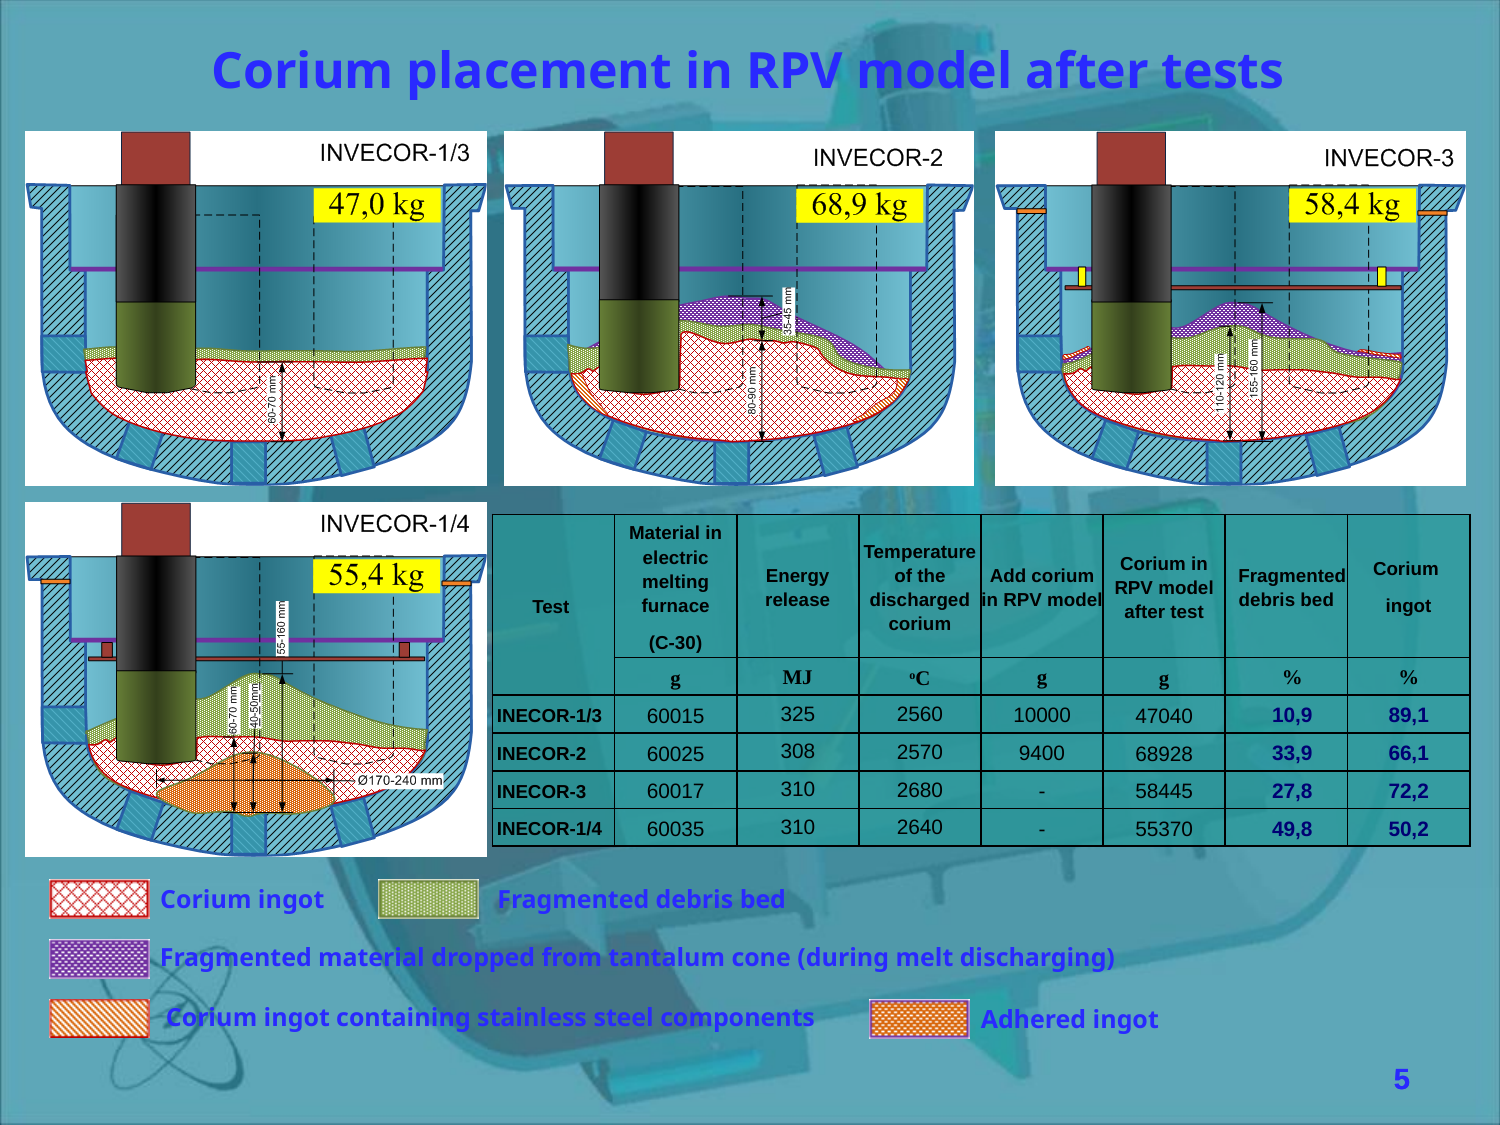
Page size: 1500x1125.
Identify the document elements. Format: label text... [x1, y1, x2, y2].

text_box 5 [1074, 1024, 1425, 1103]
table_cell ‑ [982, 809, 1102, 845]
table_header Energy release [738, 515, 858, 657]
text_box Fragmented material dropped from tantalum cone (during melt discharging) [144, 933, 1230, 979]
table_cell 2560 [860, 696, 980, 732]
table_cell MJ [738, 658, 858, 694]
text_box Corium ingot [145, 876, 340, 922]
table_cell 55370 [1104, 809, 1224, 845]
table_cell INECOR-2 [493, 734, 614, 770]
table_cell 2570 [860, 734, 980, 770]
table_header Temperature of the discharged corium [860, 515, 980, 657]
table_cell 72,2 [1348, 772, 1469, 808]
table_cell g [982, 658, 1102, 694]
table_cell 66,1 [1348, 734, 1469, 770]
table_cell g [615, 658, 736, 694]
table_header Material in electric melting furnace (С-30) [615, 515, 736, 657]
table_cell INECOR-3 [493, 772, 614, 808]
table_cell 310 [738, 809, 858, 845]
title Corium placement in RPV model after tests [72, 23, 1424, 114]
table_cell % [1226, 658, 1347, 694]
picture [0, 0, 1500, 1125]
table_header Corium in RPV model after test [1104, 515, 1224, 657]
table_cell 10,9 [1226, 696, 1347, 732]
table_cell INECOR-1/4 [493, 809, 614, 845]
table_cell 9400 [982, 734, 1102, 770]
table_cell 50,2 [1348, 809, 1469, 845]
text_box Adhered ingot [966, 996, 1175, 1042]
table_cell 60035 [615, 809, 736, 845]
table_cell 27,8 [1226, 772, 1347, 808]
table_header Fragmented debris bed [1226, 515, 1347, 657]
table_cell 60017 [615, 772, 736, 808]
table_cell 60025 [615, 734, 736, 770]
table_cell 49,8 [1226, 809, 1347, 845]
table_cell g [1104, 658, 1224, 694]
table_cell 310 [738, 772, 858, 808]
table_header Add corium in RPV model [982, 515, 1102, 657]
table_cell ‑ [982, 772, 1102, 808]
table_cell % [1348, 658, 1469, 694]
table_cell 33,9 [1226, 734, 1347, 770]
table_cell oC [860, 658, 980, 694]
table_cell 58445 [1104, 772, 1224, 808]
table_cell 2640 [860, 809, 980, 845]
table_cell 68928 [1104, 734, 1224, 770]
table_header Corium ingot [1348, 515, 1469, 657]
table_cell 2680 [860, 772, 980, 808]
table_cell 60015 [615, 696, 736, 732]
table_cell 10000 [982, 696, 1102, 732]
table_cell INECOR-1/3 [493, 696, 614, 732]
text_box Fragmented debris bed [482, 876, 802, 922]
table_cell 325 [738, 696, 858, 732]
table_cell 89,1 [1348, 696, 1469, 732]
table_cell 308 [738, 734, 858, 770]
table_header Test [493, 515, 614, 694]
table_cell 47040 [1104, 696, 1224, 732]
text_box Corium ingot containing stainless steel components [151, 993, 901, 1039]
